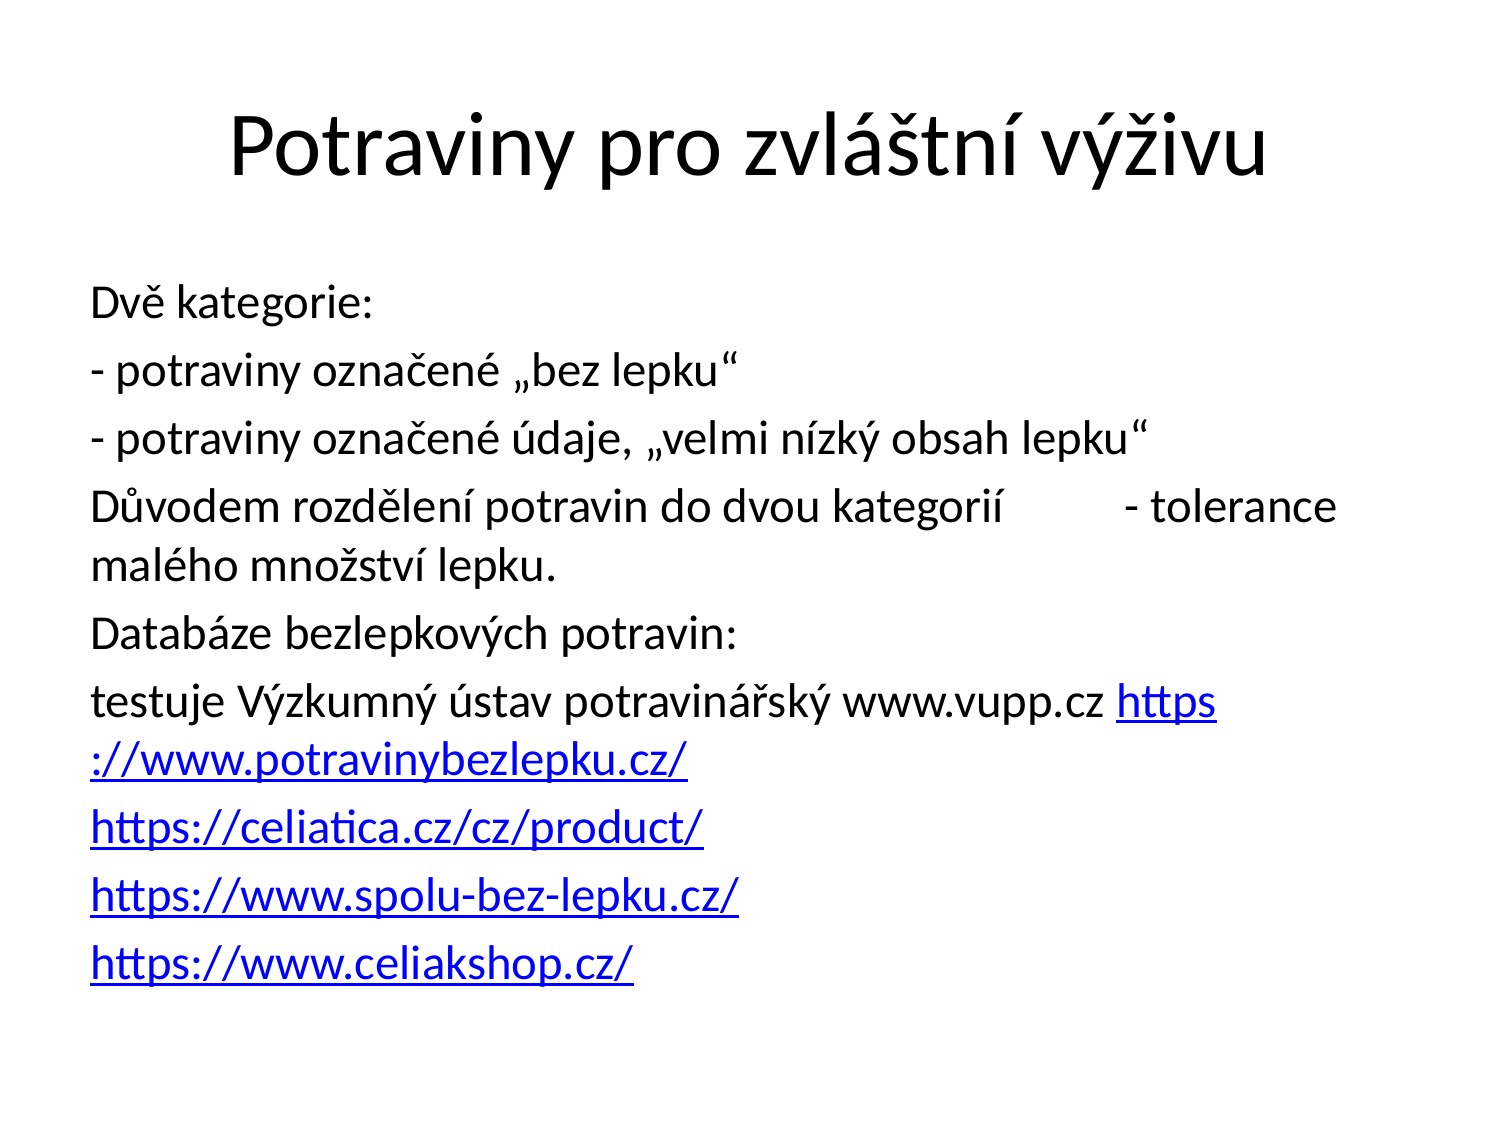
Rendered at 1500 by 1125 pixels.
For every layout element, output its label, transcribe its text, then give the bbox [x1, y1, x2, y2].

title Potraviny pro zvláštní výživu [75, 45, 1425, 233]
list Dvě kategorie: - potraviny označené „bez lepku“ - potraviny označené údaje, „velmi nízký obsah lepku“ Důvodem rozdělení potravin do dvou kategorií - tolerance malého množství lepku. Databáze bezlepkových potravin: testuje Výzkumný ústav potravinářský www.vupp.cz https://www.potravinybezlepku.cz/ https://celiatica.cz/cz/product/ https://www.spolu-bez-lepku.cz/ https://www.celiakshop.cz/ [75, 262, 1425, 1005]
